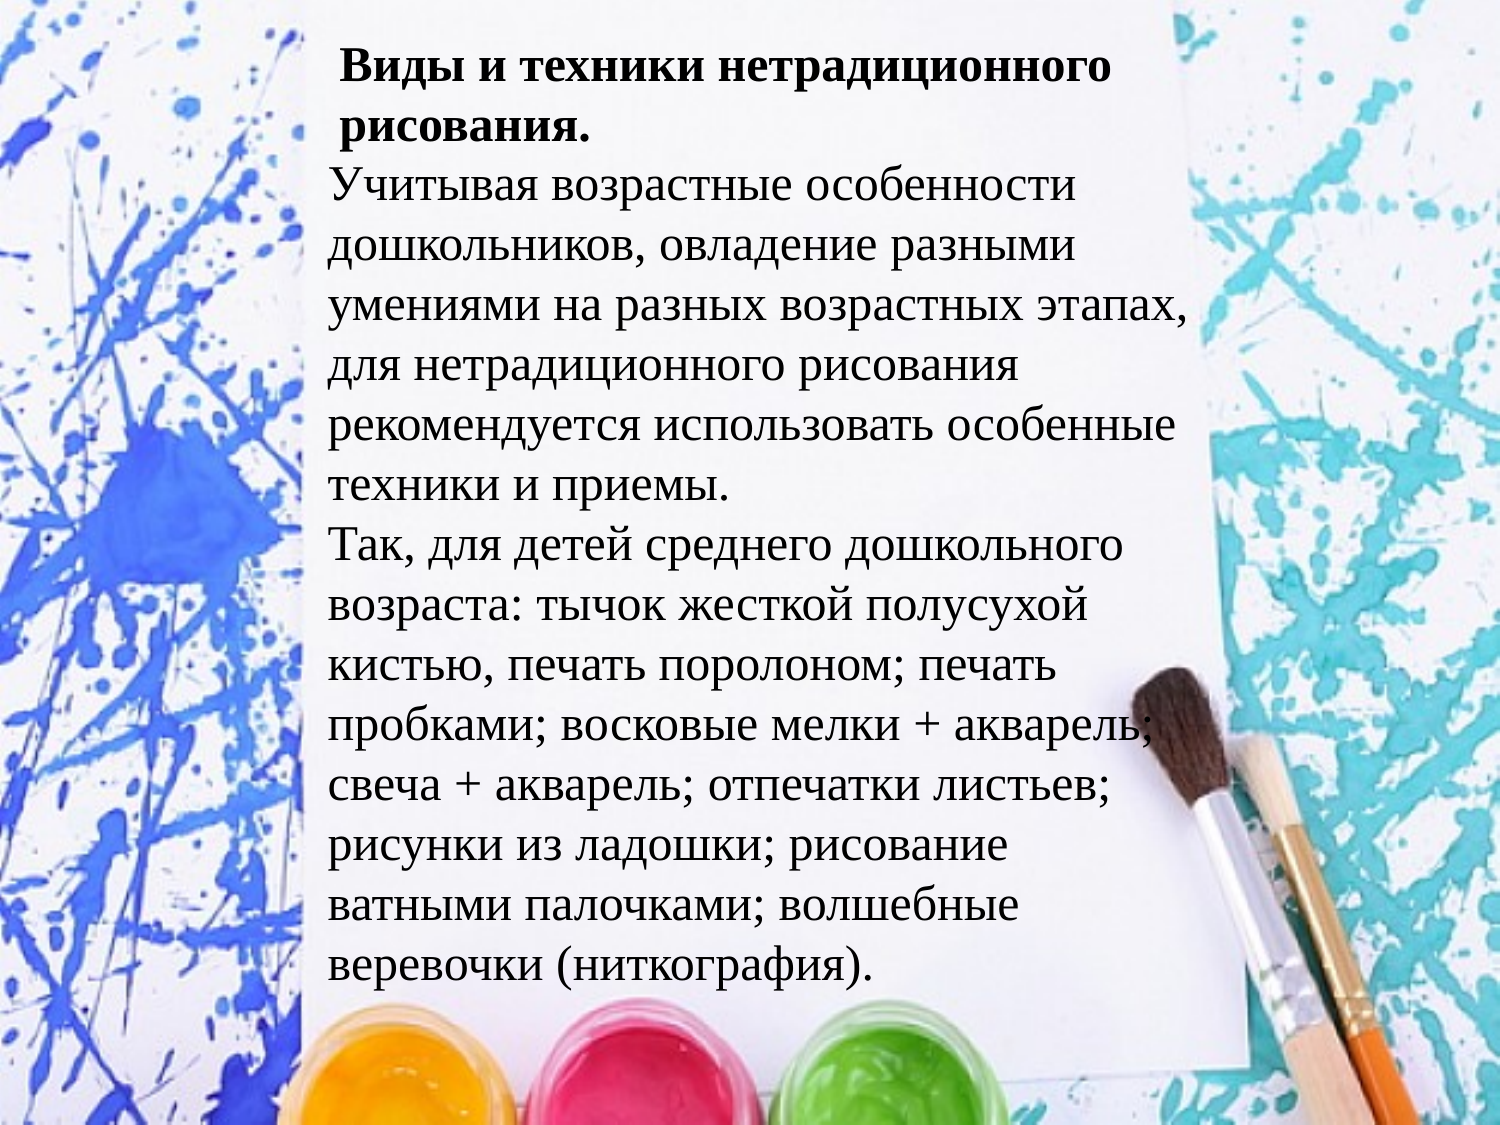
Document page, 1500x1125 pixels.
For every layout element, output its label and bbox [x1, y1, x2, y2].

list [0, 0, 1500, 1125]
